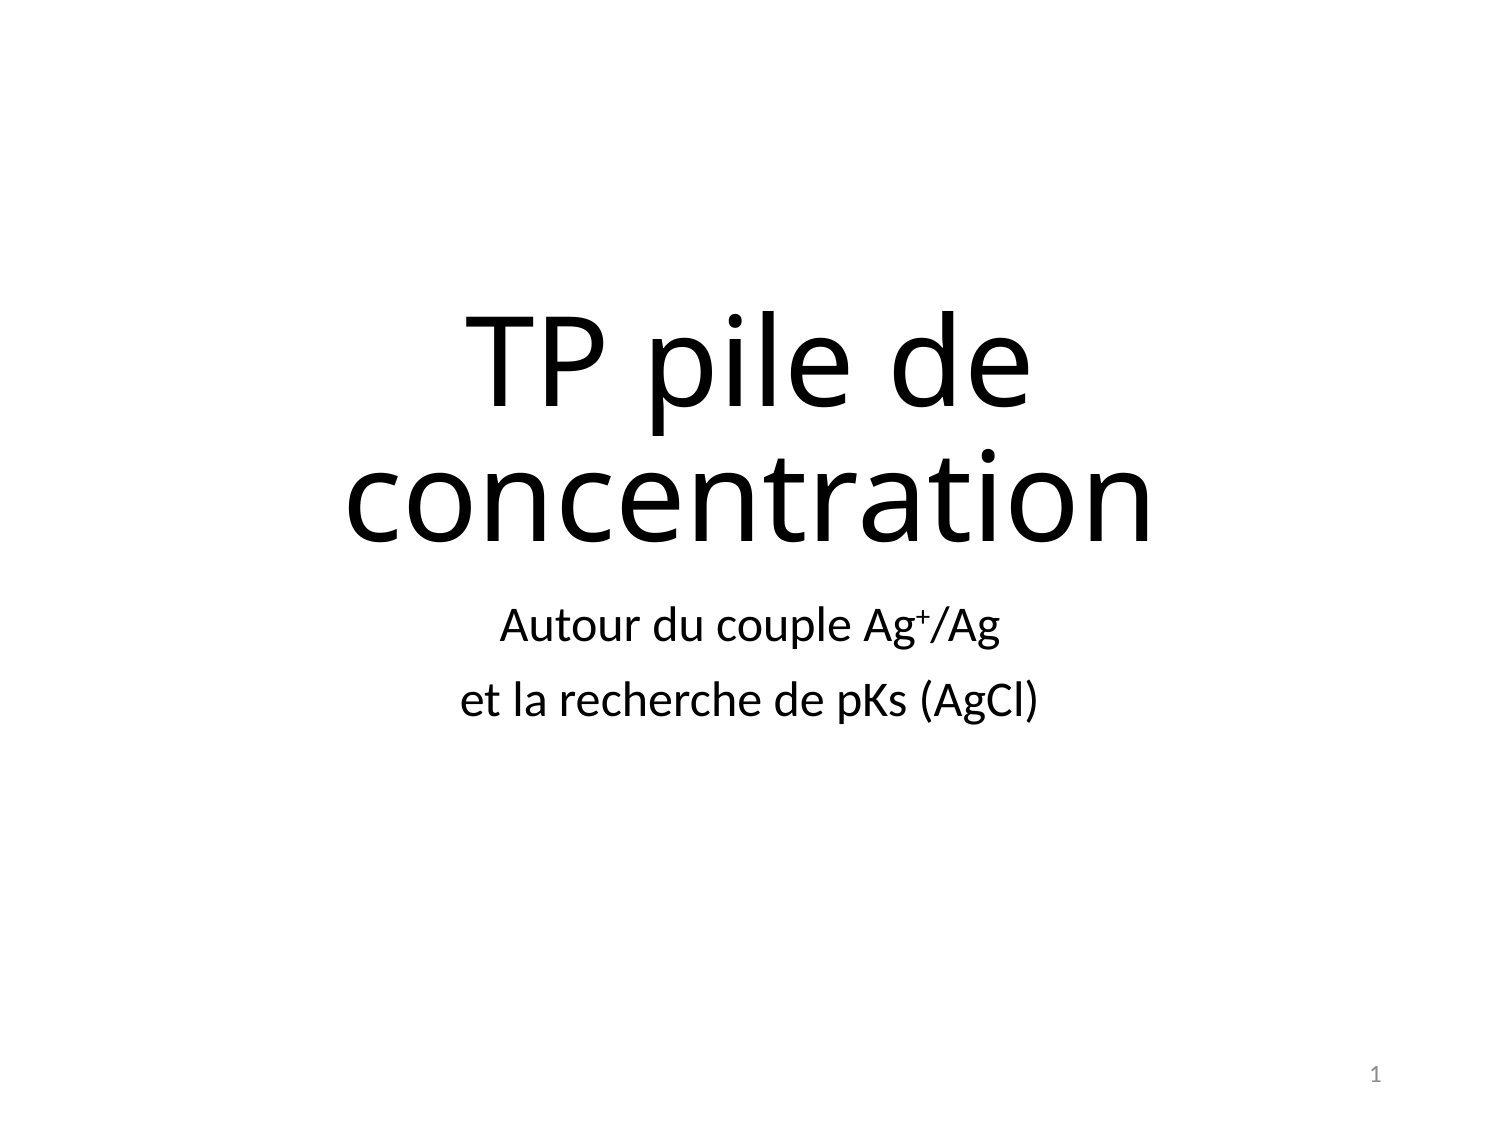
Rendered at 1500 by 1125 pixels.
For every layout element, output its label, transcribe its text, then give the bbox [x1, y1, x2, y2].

slide_number 1 [1059, 1042, 1397, 1103]
title TP pile de concentration [112, 184, 1388, 576]
subtitle Autour du couple Ag+/Ag et la recherche de pKs (AgCl) [187, 590, 1313, 863]
